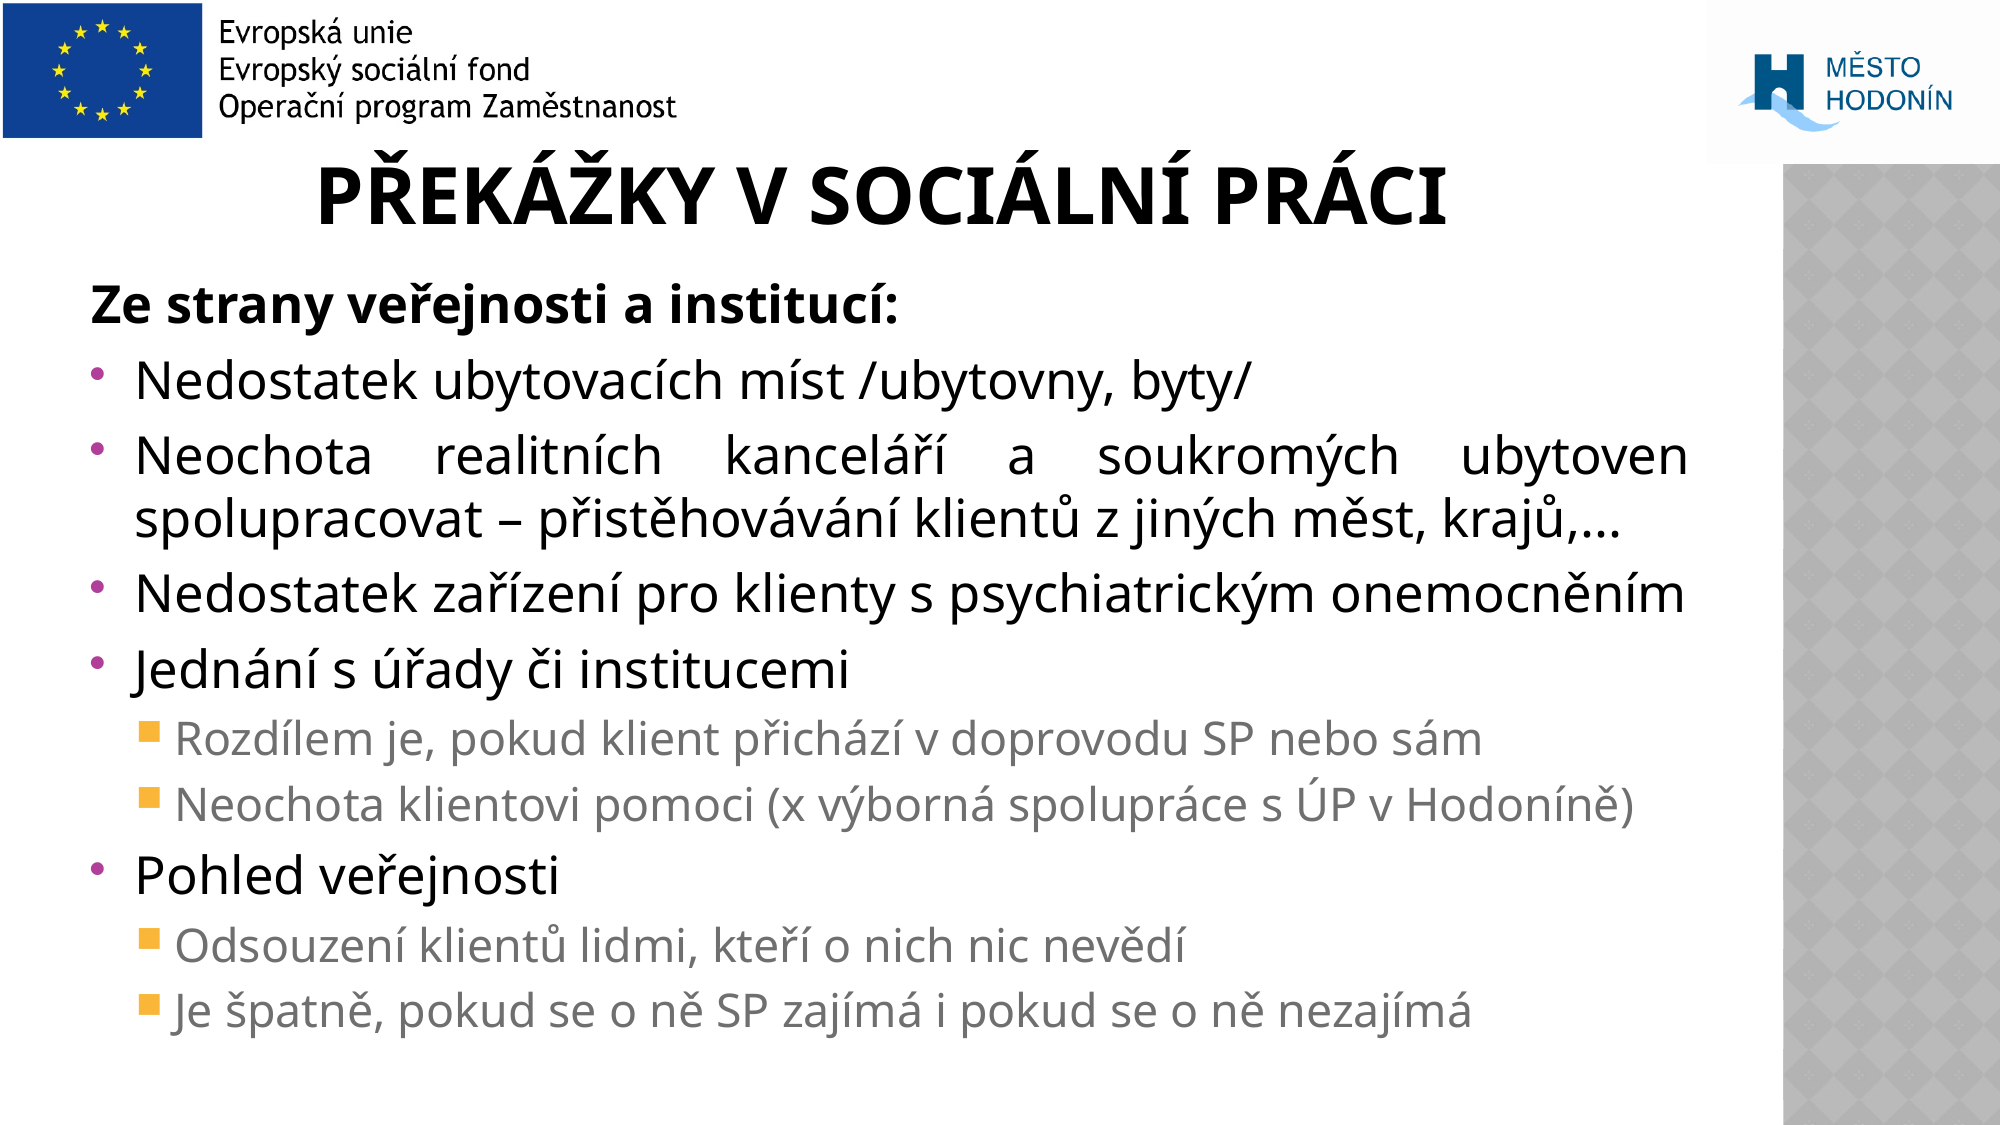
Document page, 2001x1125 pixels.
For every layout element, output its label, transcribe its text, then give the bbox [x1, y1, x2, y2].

list Ze strany veřejnosti a institucí: Nedostatek ubytovacích míst /ubytovny, byty/ Neochota realitních kanceláří a soukromých ubytoven spolupracovat – přistěhovávání klientů z jiných měst, krajů,... Nedostatek zařízení pro klienty s psychiatrickým onemocněním Jednání s úřady či institucemi Rozdílem je, pokud klient přichází v doprovodu SP nebo sám Neochota klientovi pomoci (x výborná spolupráce s ÚP v Hodoníně) Pohled veřejnosti Odsouzení klientů lidmi, kteří o nich nic nevědí Je špatně, pokud se o ně SP zajímá i pokud se o ně nezajímá [76, 264, 1706, 1059]
title překážky v sociální práci [99, 52, 1684, 240]
picture [0, 0, 677, 142]
picture [1705, 0, 2000, 165]
